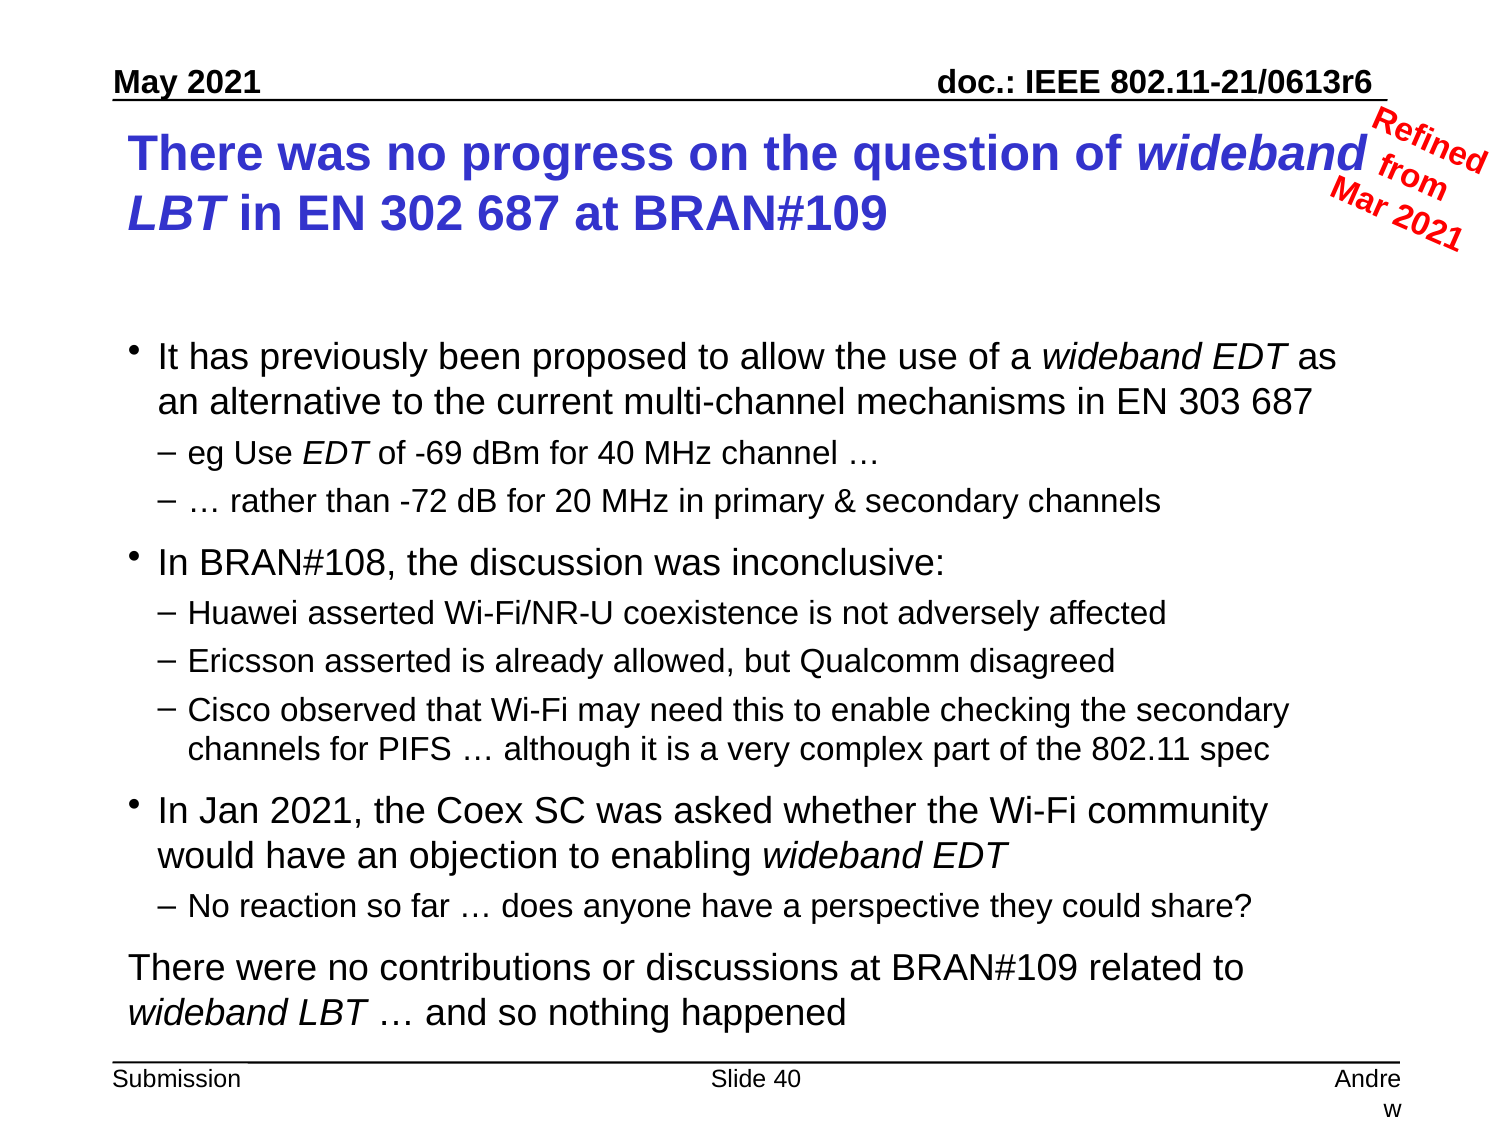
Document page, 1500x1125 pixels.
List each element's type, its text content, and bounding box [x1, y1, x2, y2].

slide_number Slide 40 [709, 1061, 803, 1093]
footer Andrew Myles, Cisco [1320, 1061, 1402, 1093]
list It has previously been proposed to allow the use of a wideband EDT as an alternative to the current multi-channel mechanisms in EN 303 687 eg Use EDT of -69 dBm for 40 MHz channel … … rather than -72 dB for 20 MHz in primary & secondary channels In BRAN#108, the discussion was inconclusive: Huawei asserted Wi-Fi/NR-U coexistence is not adversely affected Ericsson asserted is already allowed, but Qualcomm disagreed Cisco observed that Wi-Fi may need this to enable checking the secondary channels for PIFS … although it is a very complex part of the 802.11 spec In Jan 2021, the Coex SC was asked whether the Wi-Fi community would have an objection to enabling wideband EDT No reaction so far … does anyone have a perspective they could share? There were no contributions or discussions at BRAN#109 related to wideband LBT … and so nothing happened [112, 324, 1388, 1000]
title There was no progress on the question of wideband LBT in EN 302 687 at BRAN#109 [112, 112, 1388, 288]
text_box Refined from Mar 2021 [1300, 78, 1500, 288]
